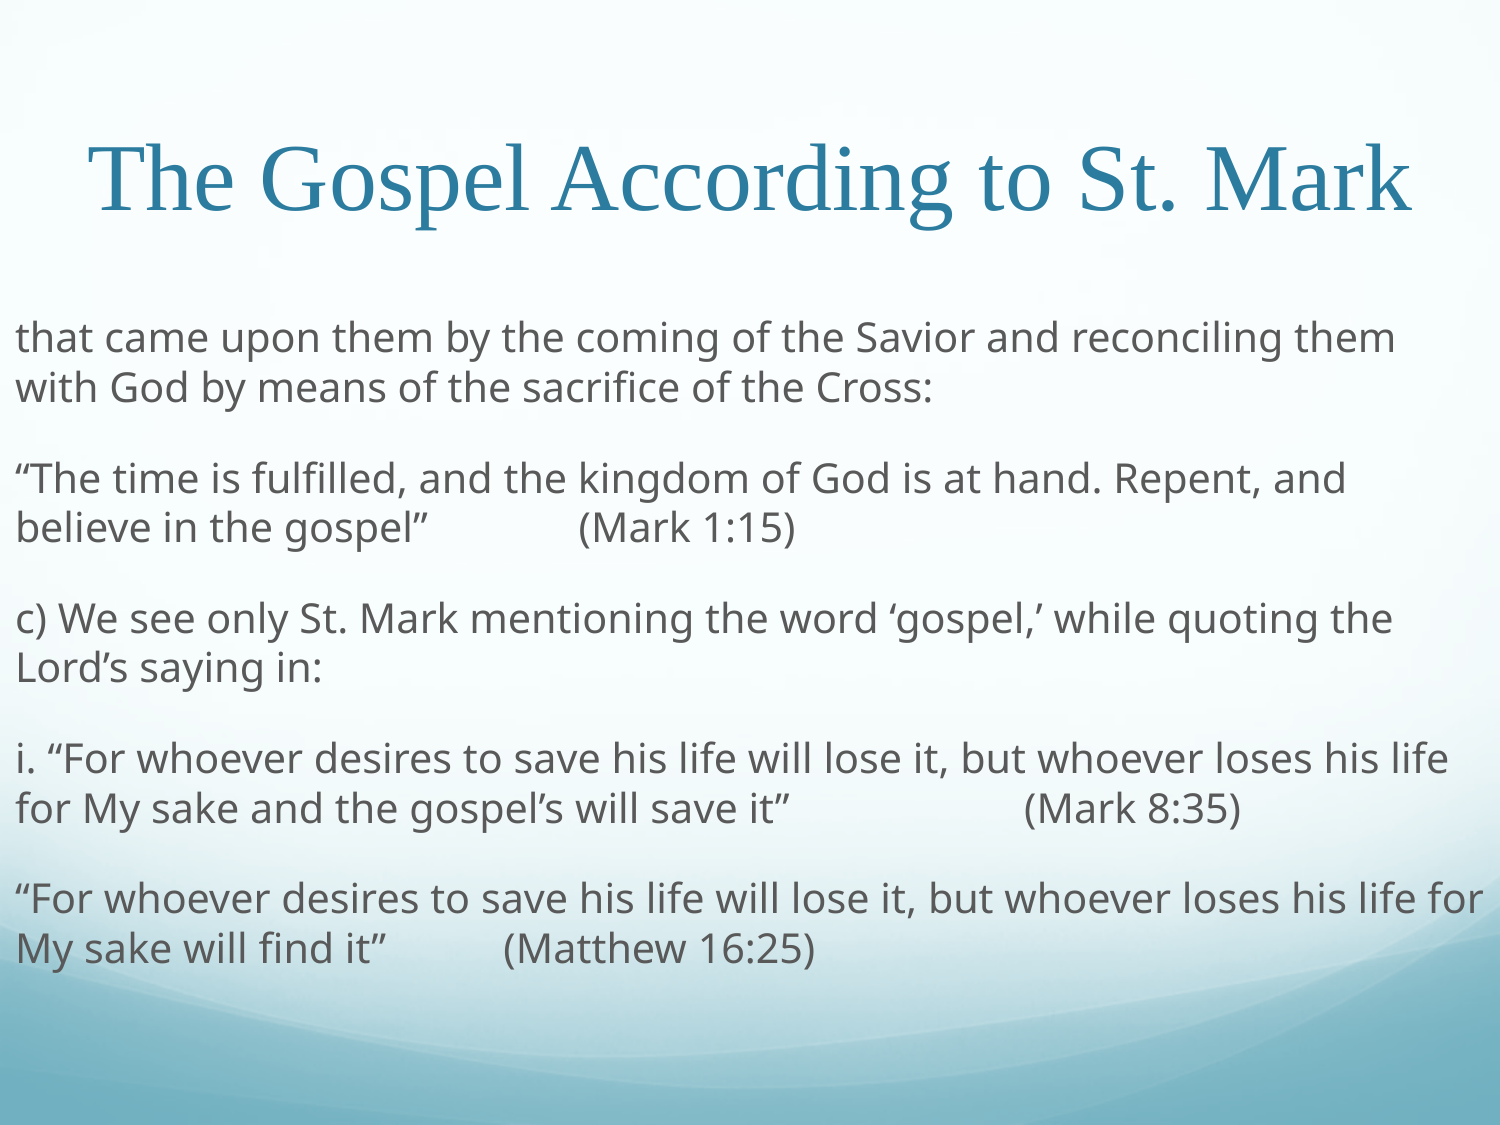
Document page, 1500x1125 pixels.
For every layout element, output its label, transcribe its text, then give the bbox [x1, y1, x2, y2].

list that came upon them by the coming of the Savior and reconciling them with God by means of the sacrifice of the Cross: “The time is fulfilled, and the kingdom of God is at hand. Repent, and believe in the gospel” (Mark 1:15) c) We see only St. Mark mentioning the word ‘gospel,’ while quoting the Lord’s saying in: i. “For whoever desires to save his life will lose it, but whoever loses his life for My sake and the gospel’s will save it” (Mark 8:35) “For whoever desires to save his life will lose it, but whoever loses his life for My sake will find it” (Matthew 16:25) [0, 304, 1500, 1125]
title The Gospel According to St. Mark [67, 17, 1433, 238]
